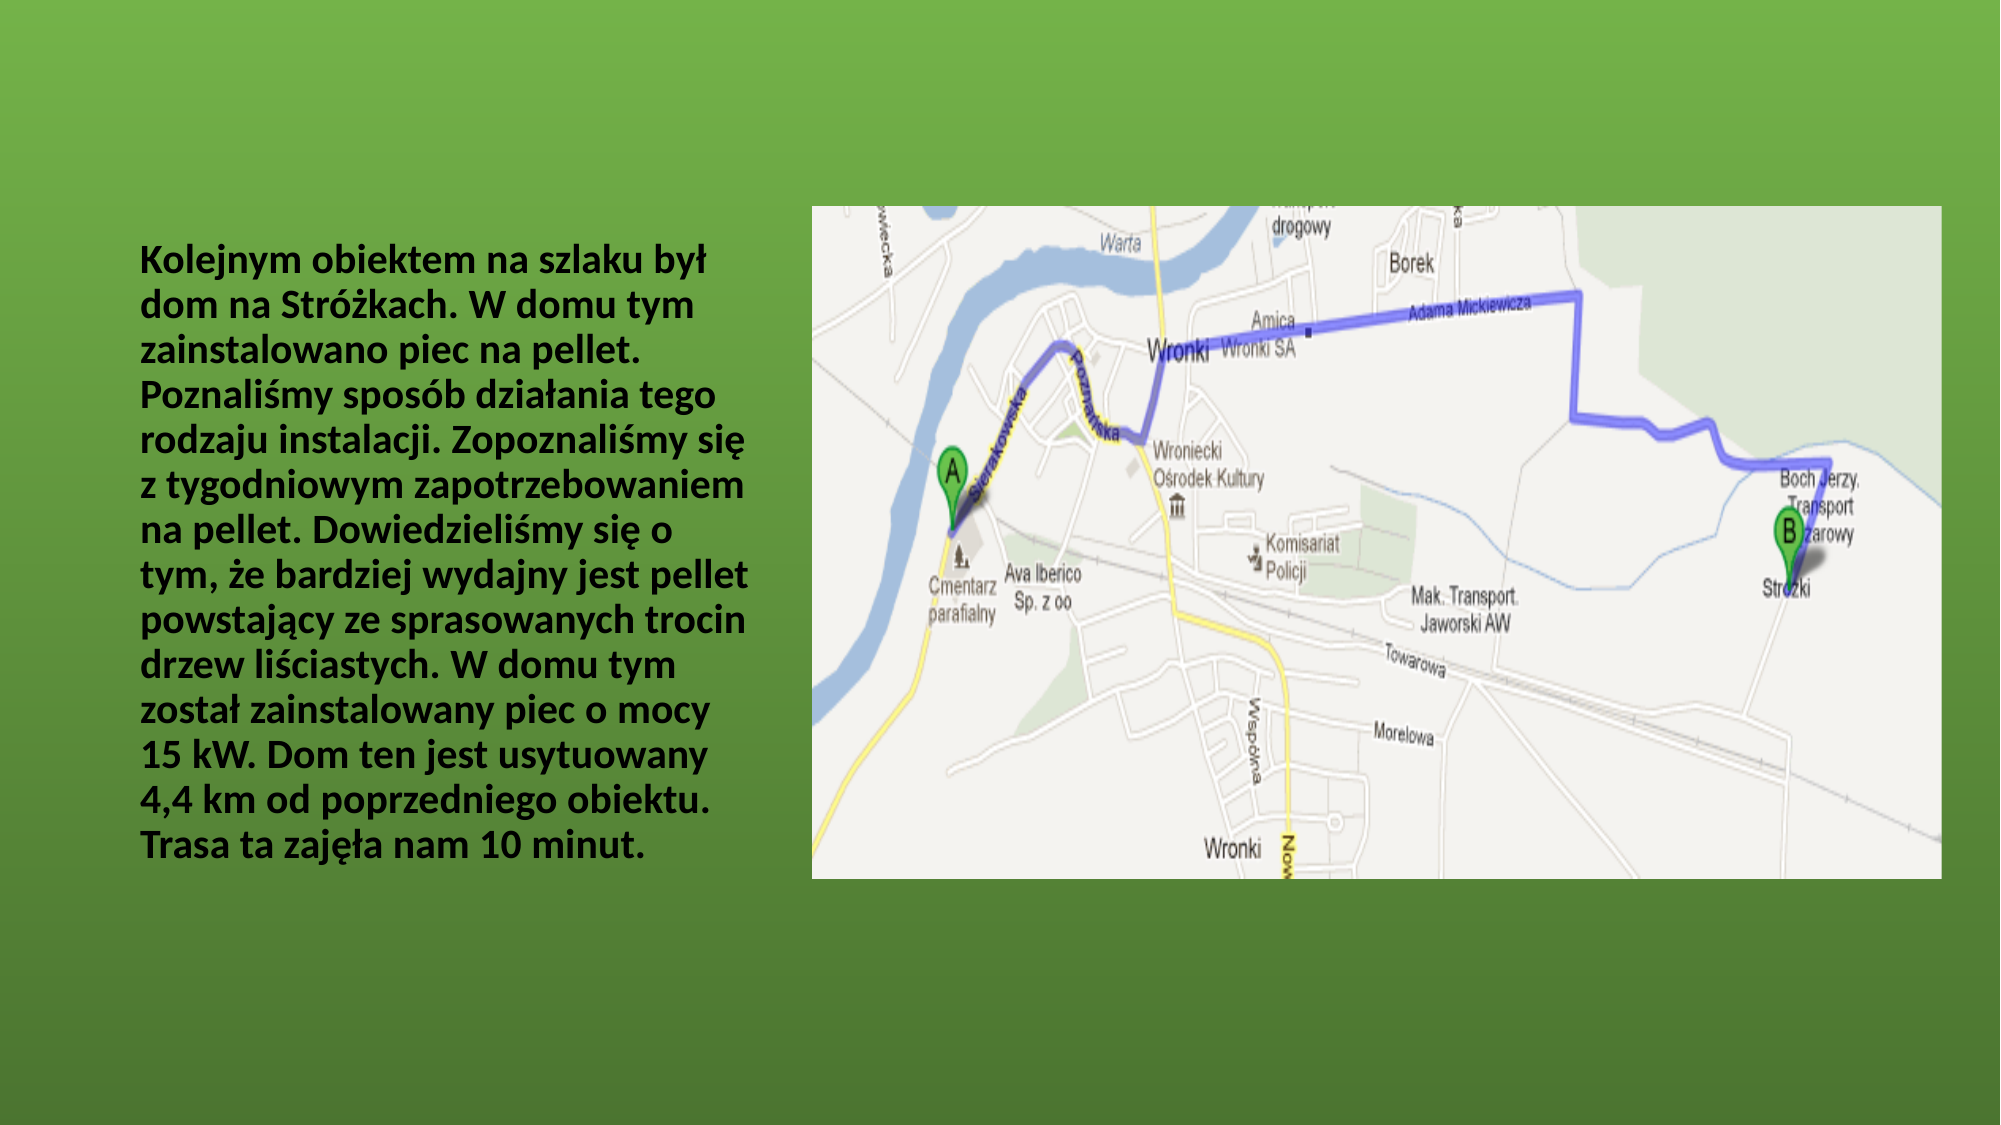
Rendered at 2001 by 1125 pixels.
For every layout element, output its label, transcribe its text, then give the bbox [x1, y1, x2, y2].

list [811, 206, 1942, 879]
list Kolejnym obiektem na szlaku był dom na Stróżkach. W domu tym zainstalowano piec na pellet. Poznaliśmy sposób działania tego rodzaju instalacji. Zopoznaliśmy się z tygodniowym zapotrzebowaniem na pellet. Dowiedzieliśmy się o tym, że bardziej wydajny jest pellet powstający ze sprasowanych trocin drzew liściastych. W domu tym został zainstalowany piec o mocy 15 kW. Dom ten jest usytuowany 4,4 km od poprzedniego obiektu. Trasa ta zajęła nam 10 minut. [125, 229, 771, 855]
